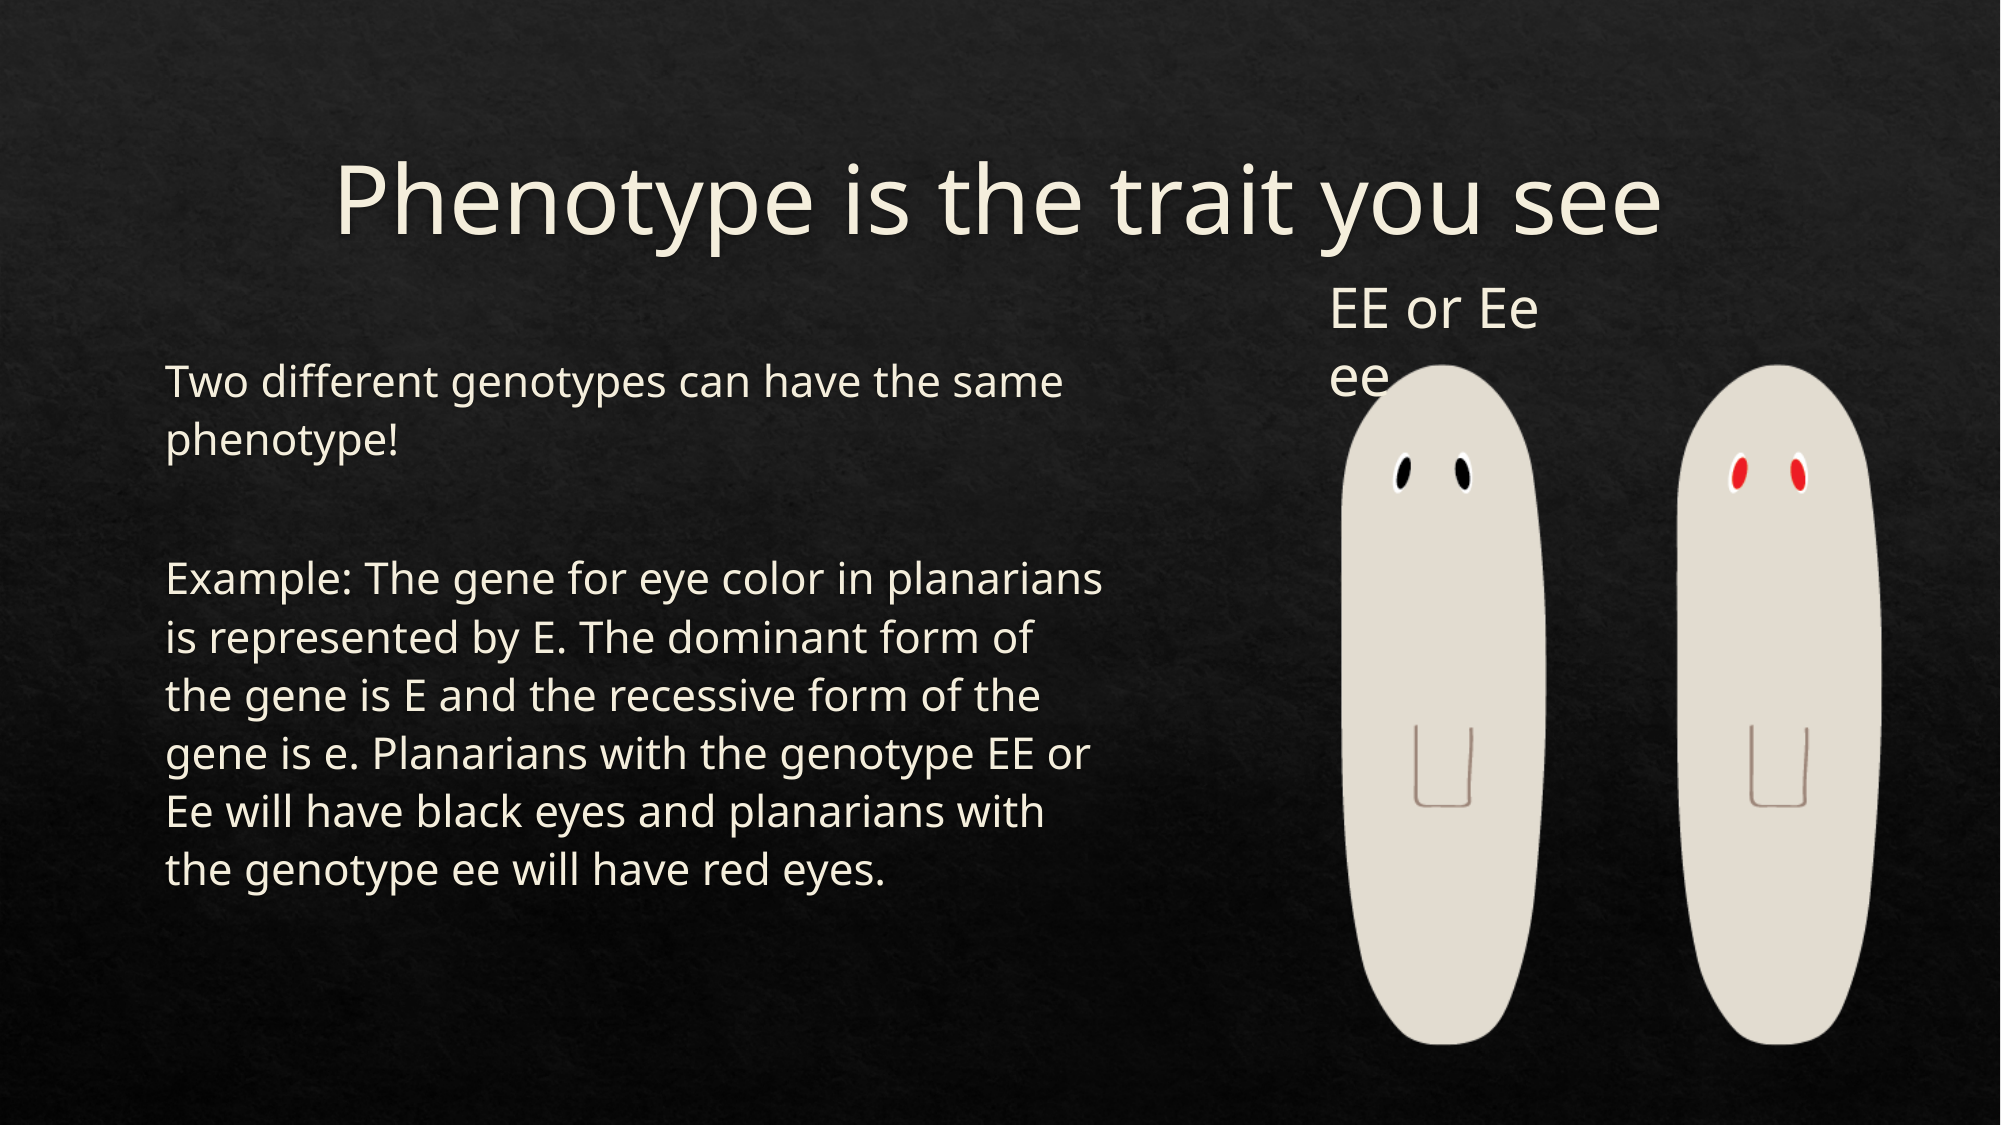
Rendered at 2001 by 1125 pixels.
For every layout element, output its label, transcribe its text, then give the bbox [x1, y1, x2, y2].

picture [0, 0, 2001, 1125]
text_box EE or Ee ee [1313, 257, 1830, 423]
list Two different genotypes can have the same phenotype! Example: The gene for eye color in planarians is represented by E. The dominant form of the gene is E and the recessive form of the gene is e. Planarians with the genotype EE or Ee will have black eyes and planarians with the genotype ee will have red eyes. [149, 340, 1123, 950]
title Phenotype is the trait you see [149, 99, 1849, 307]
